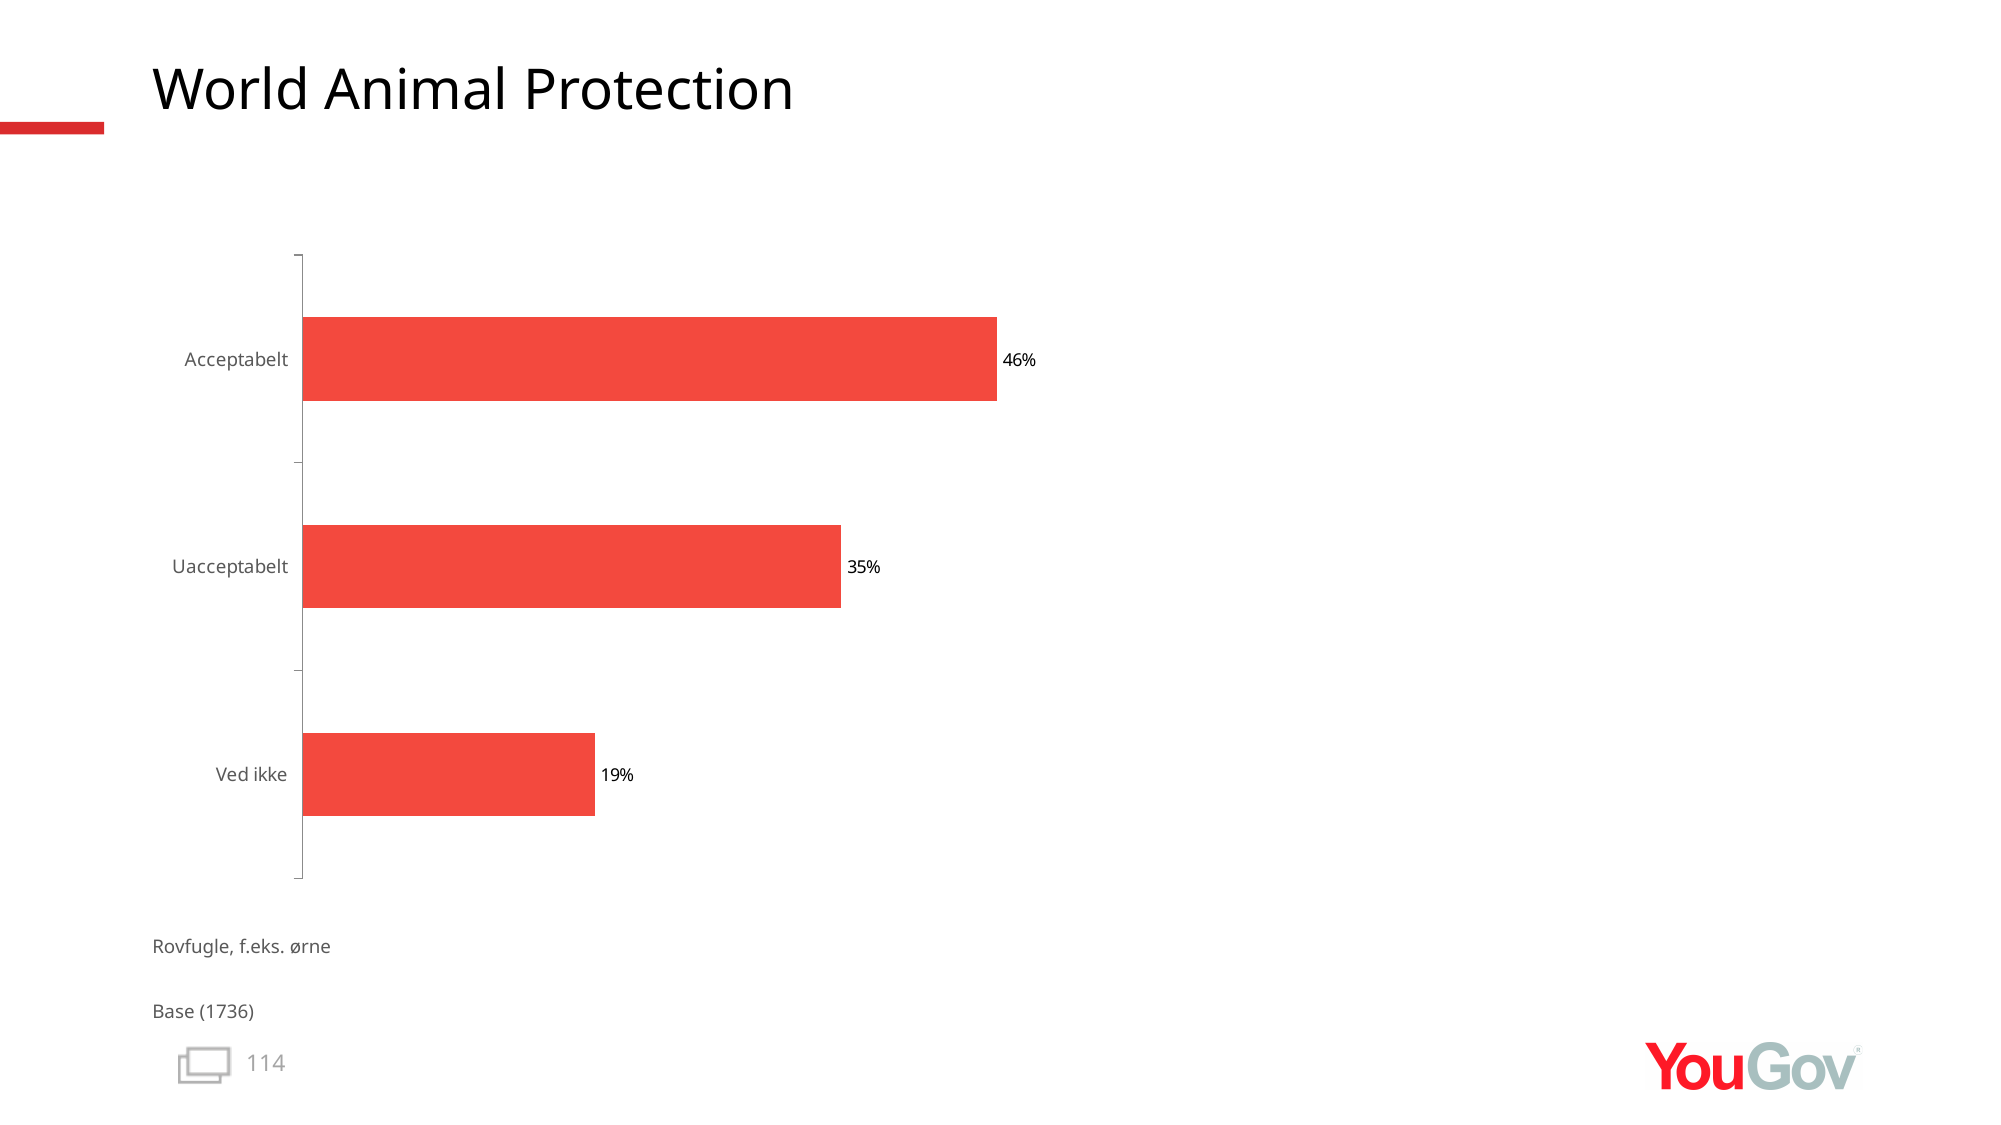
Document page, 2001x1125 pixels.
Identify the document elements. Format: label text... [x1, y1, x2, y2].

picture [178, 1046, 232, 1086]
text_box Rovfugle, f.eks. ørne [137, 927, 1863, 992]
text_box Base (1736) [137, 992, 1863, 1034]
picture [1645, 1042, 1863, 1090]
chart [137, 242, 1863, 892]
title World Animal Protection [137, 53, 1863, 130]
